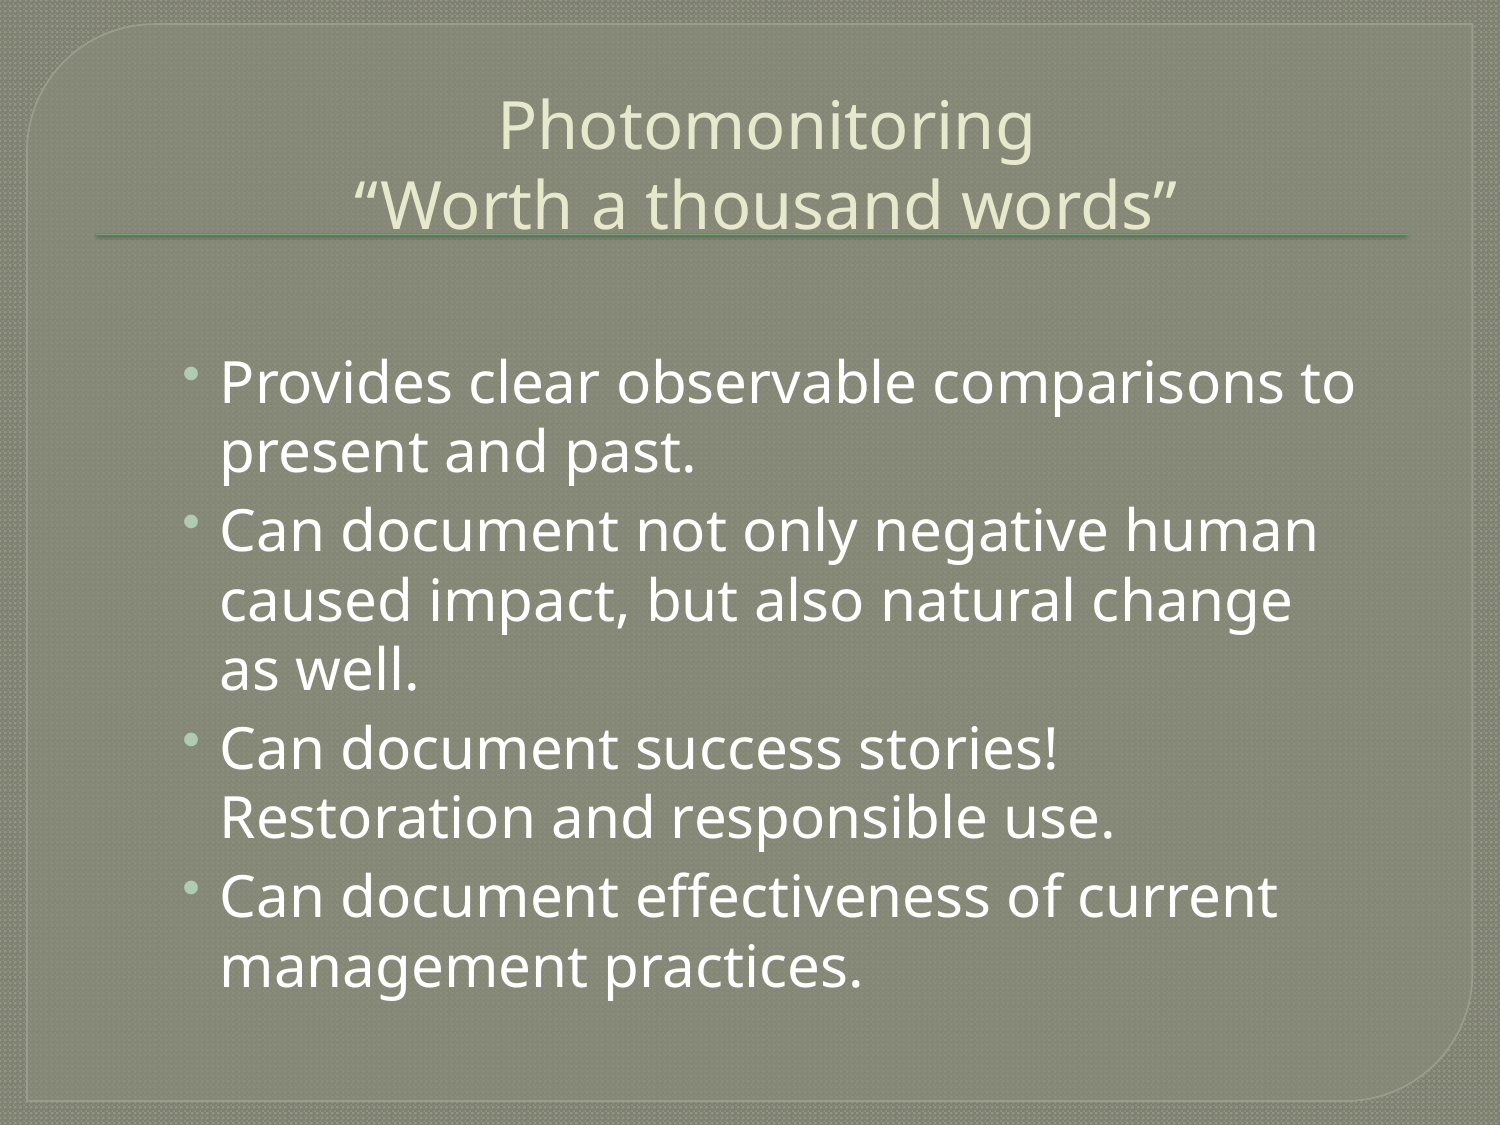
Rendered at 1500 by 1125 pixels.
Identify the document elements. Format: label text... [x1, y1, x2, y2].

title Photomonitoring “Worth a thousand words” [87, 0, 1438, 250]
list Provides clear observable comparisons to present and past. Can document not only negative human caused impact, but also natural change as well. Can document success stories! Restoration and responsible use. Can document effectiveness of current management practices. [99, 337, 1375, 1038]
